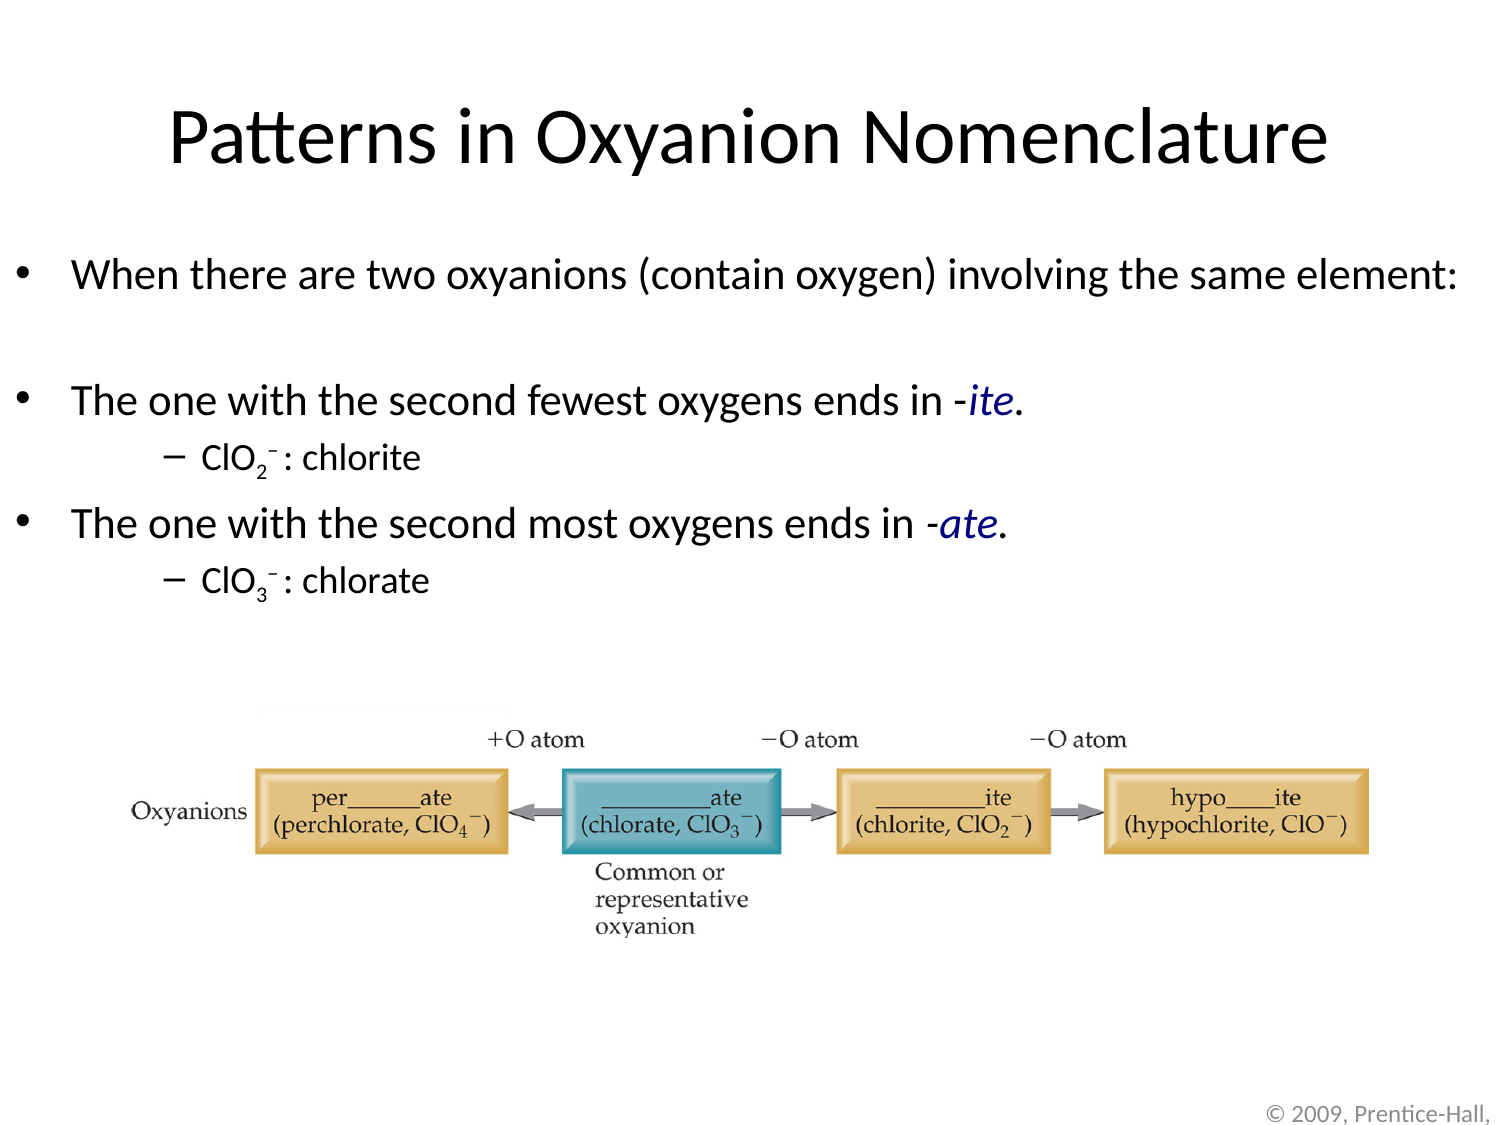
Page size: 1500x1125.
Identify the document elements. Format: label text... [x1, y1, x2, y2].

title Patterns in Oxyanion Nomenclature [112, 37, 1388, 225]
footer © 2009, Prentice-Hall, Inc. [1250, 1087, 1500, 1125]
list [122, 711, 1377, 938]
list When there are two oxyanions (contain oxygen) involving the same element: The one with the second fewest oxygens ends in -ite. ClO2− : chlorite The one with the second most oxygens ends in -ate. ClO3− : chlorate [0, 237, 1500, 625]
